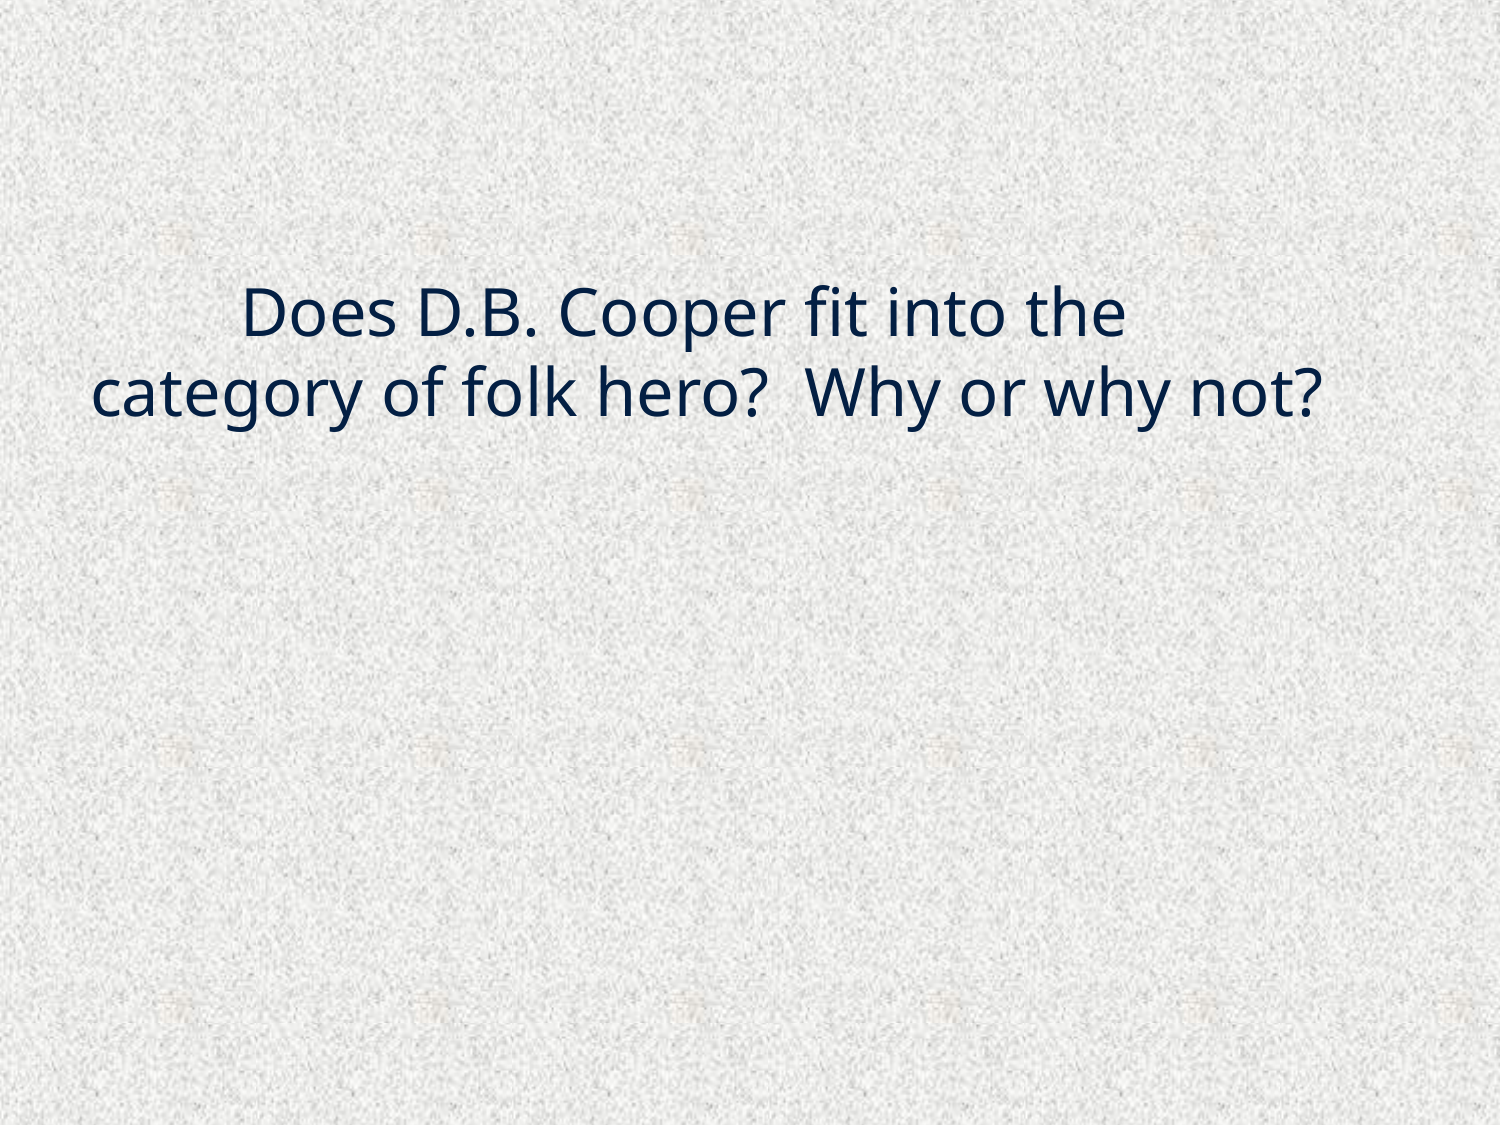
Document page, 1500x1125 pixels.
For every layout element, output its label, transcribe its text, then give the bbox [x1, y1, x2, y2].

list Does D.B. Cooper fit into the category of folk hero? Why or why not? [75, 262, 1425, 1005]
picture [0, 0, 1500, 1125]
